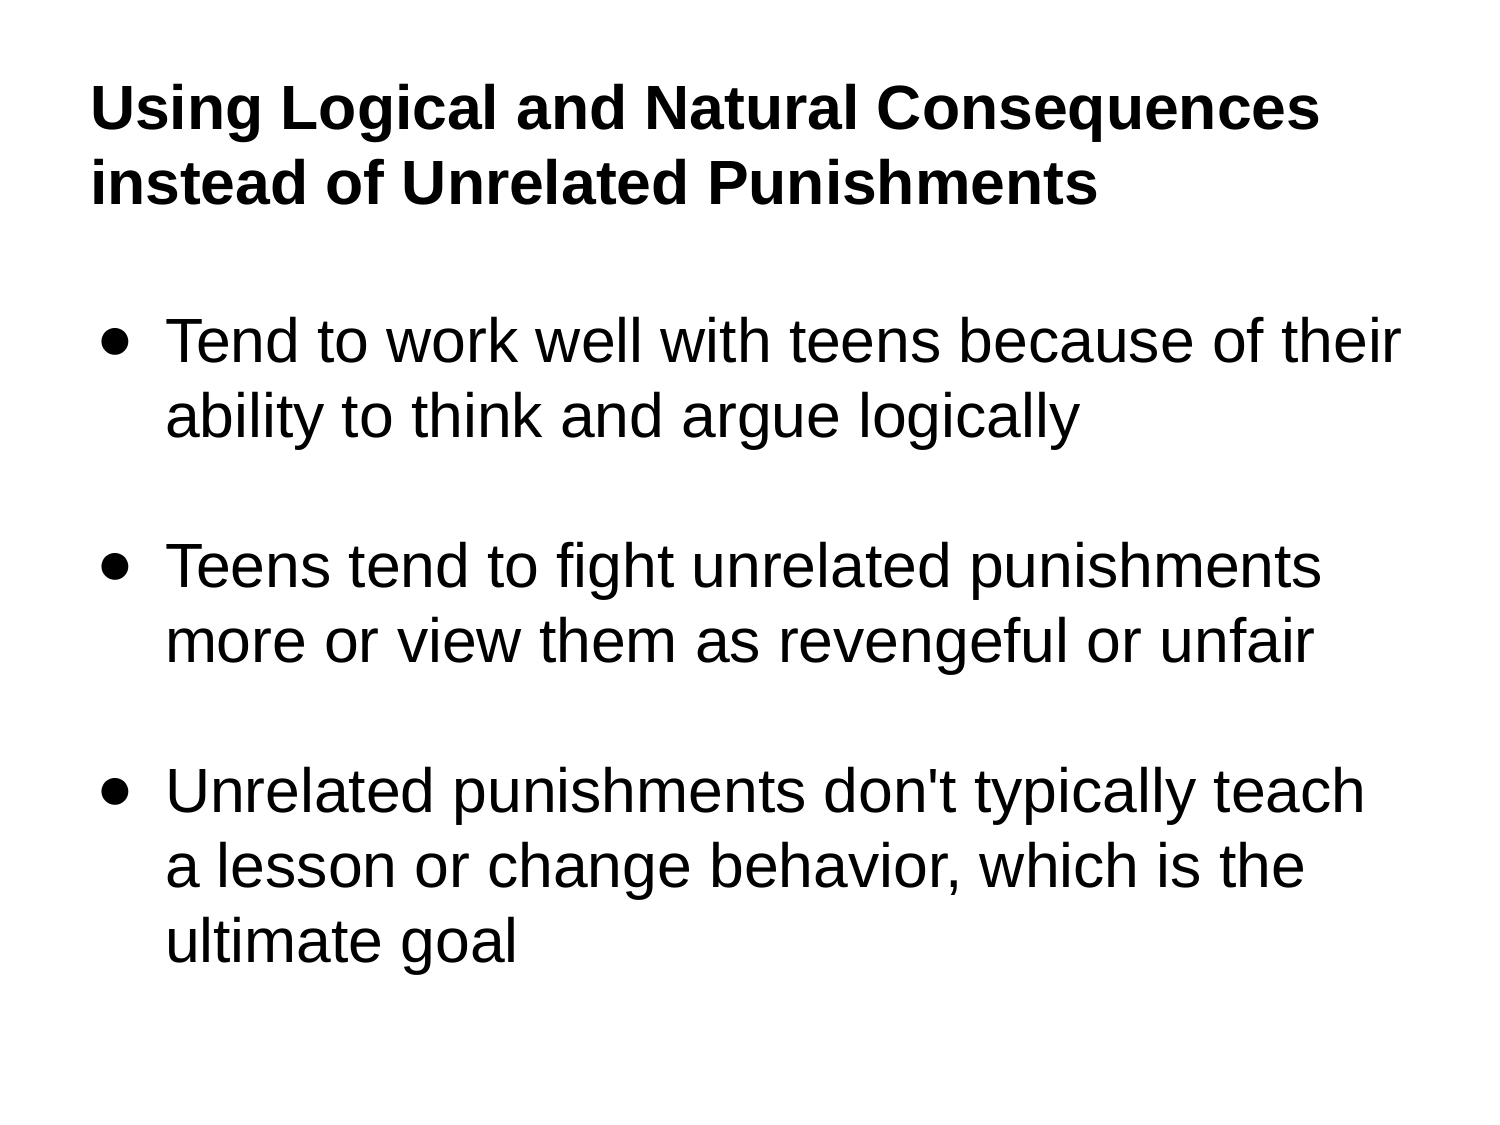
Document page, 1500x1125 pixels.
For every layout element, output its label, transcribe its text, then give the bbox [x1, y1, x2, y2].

list Tend to work well with teens because of their ability to think and argue logically Teens tend to fight unrelated punishments more or view them as revengeful or unfair Unrelated punishments don't typically teach a lesson or change behavior, which is the ultimate goal [75, 285, 1425, 1078]
title Using Logical and Natural Consequences instead of Unrelated Punishments [75, 45, 1425, 233]
